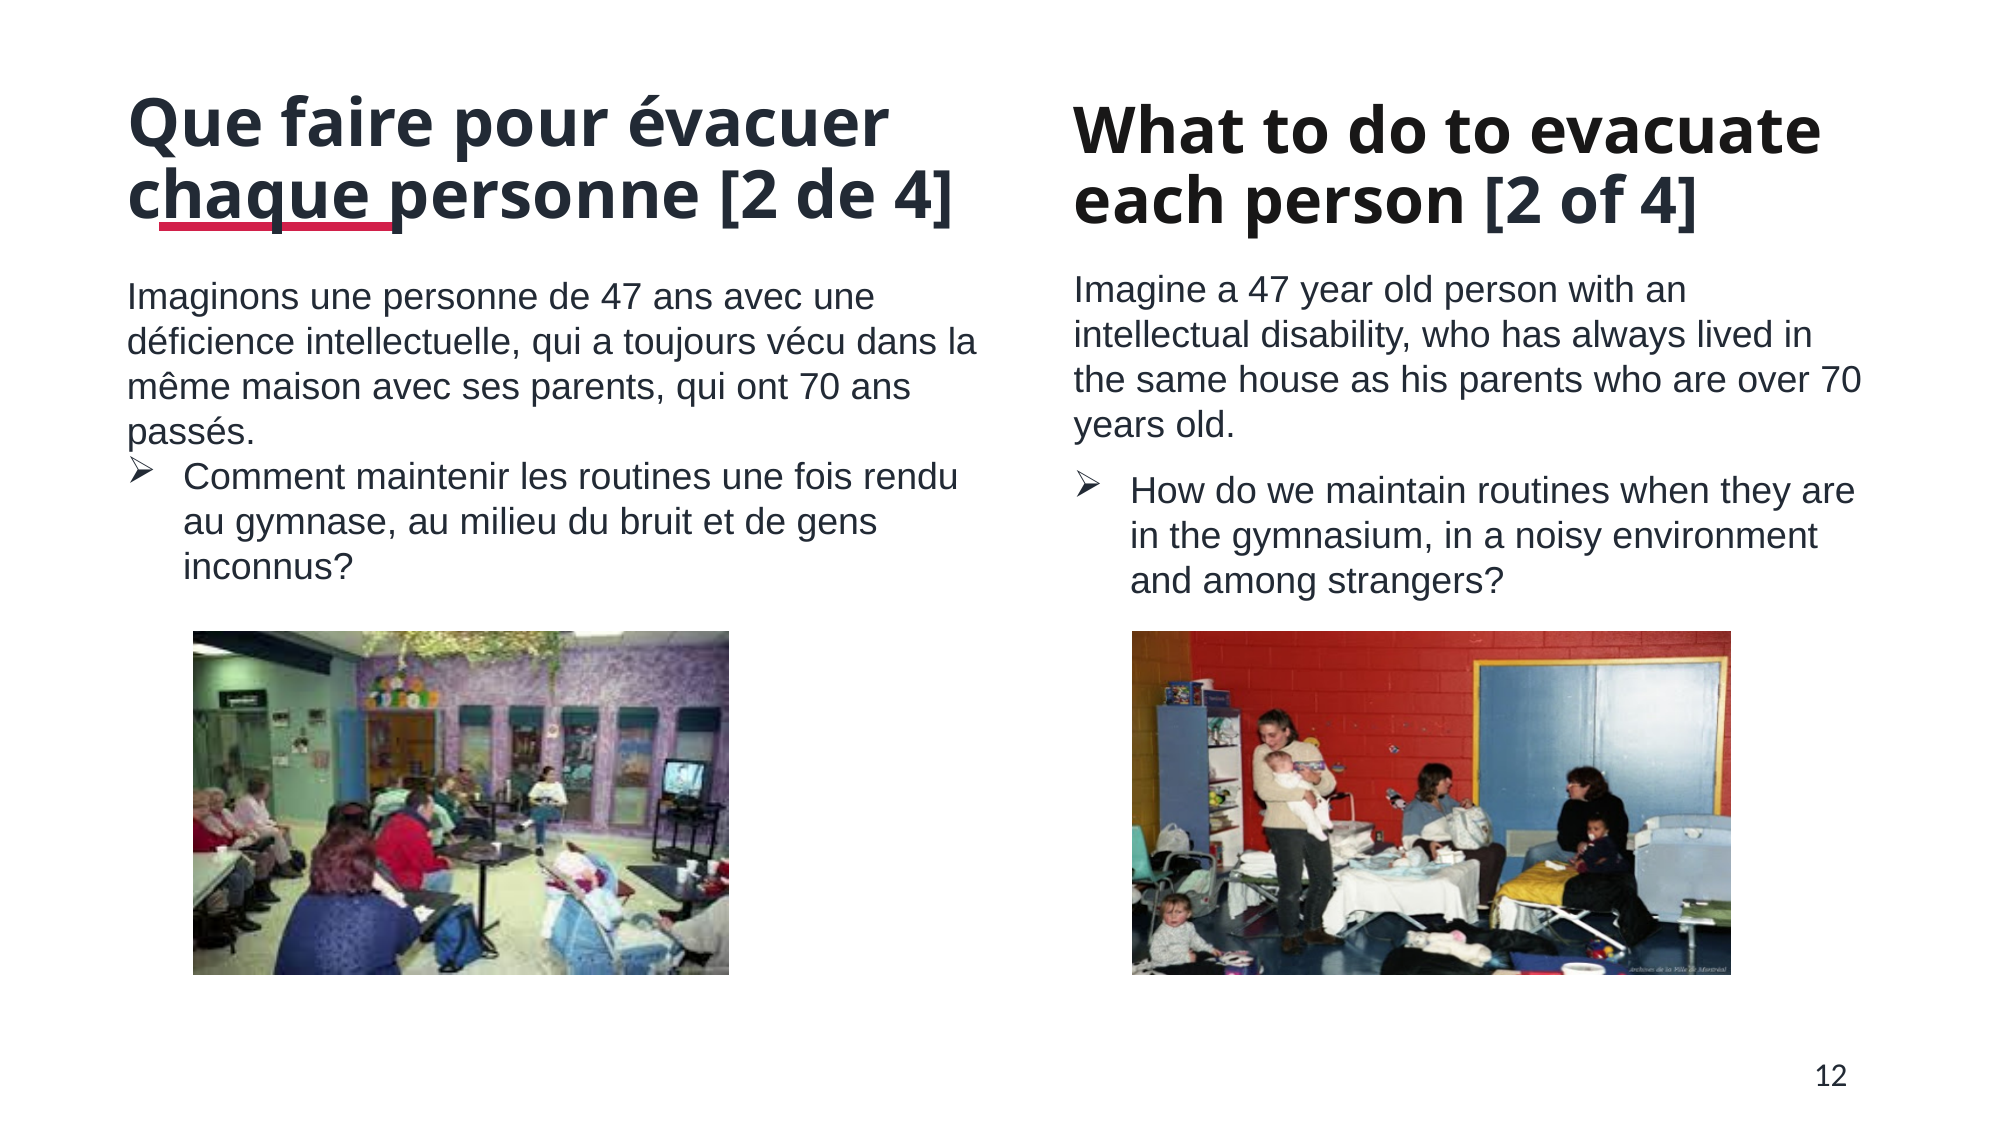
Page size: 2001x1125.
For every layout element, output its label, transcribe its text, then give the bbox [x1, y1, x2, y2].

text_box What to do to evacuate each person [2 of 4] [1059, 90, 1891, 246]
text_box Imagine a 47 year old person with an intellectual disability, who has always lived in the same house as his parents who are over 70 years old. How do we maintain routines when they are in the gymnasium, in a noisy environment and among strangers? [1058, 257, 1887, 609]
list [193, 631, 729, 975]
text_box Imaginons une personne de 47 ans avec une déficience intellectuelle, qui a toujours vécu dans la même maison avec ses parents, qui ont 70 ans passés. Comment maintenir les routines une fois rendu au gymnase, au milieu du bruit et de gens inconnus? [112, 265, 1002, 595]
slide_number 12 [1412, 1042, 1863, 1103]
title Que faire pour évacuer chaque personne [2 de 4] [112, 90, 1002, 233]
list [1131, 631, 1731, 975]
